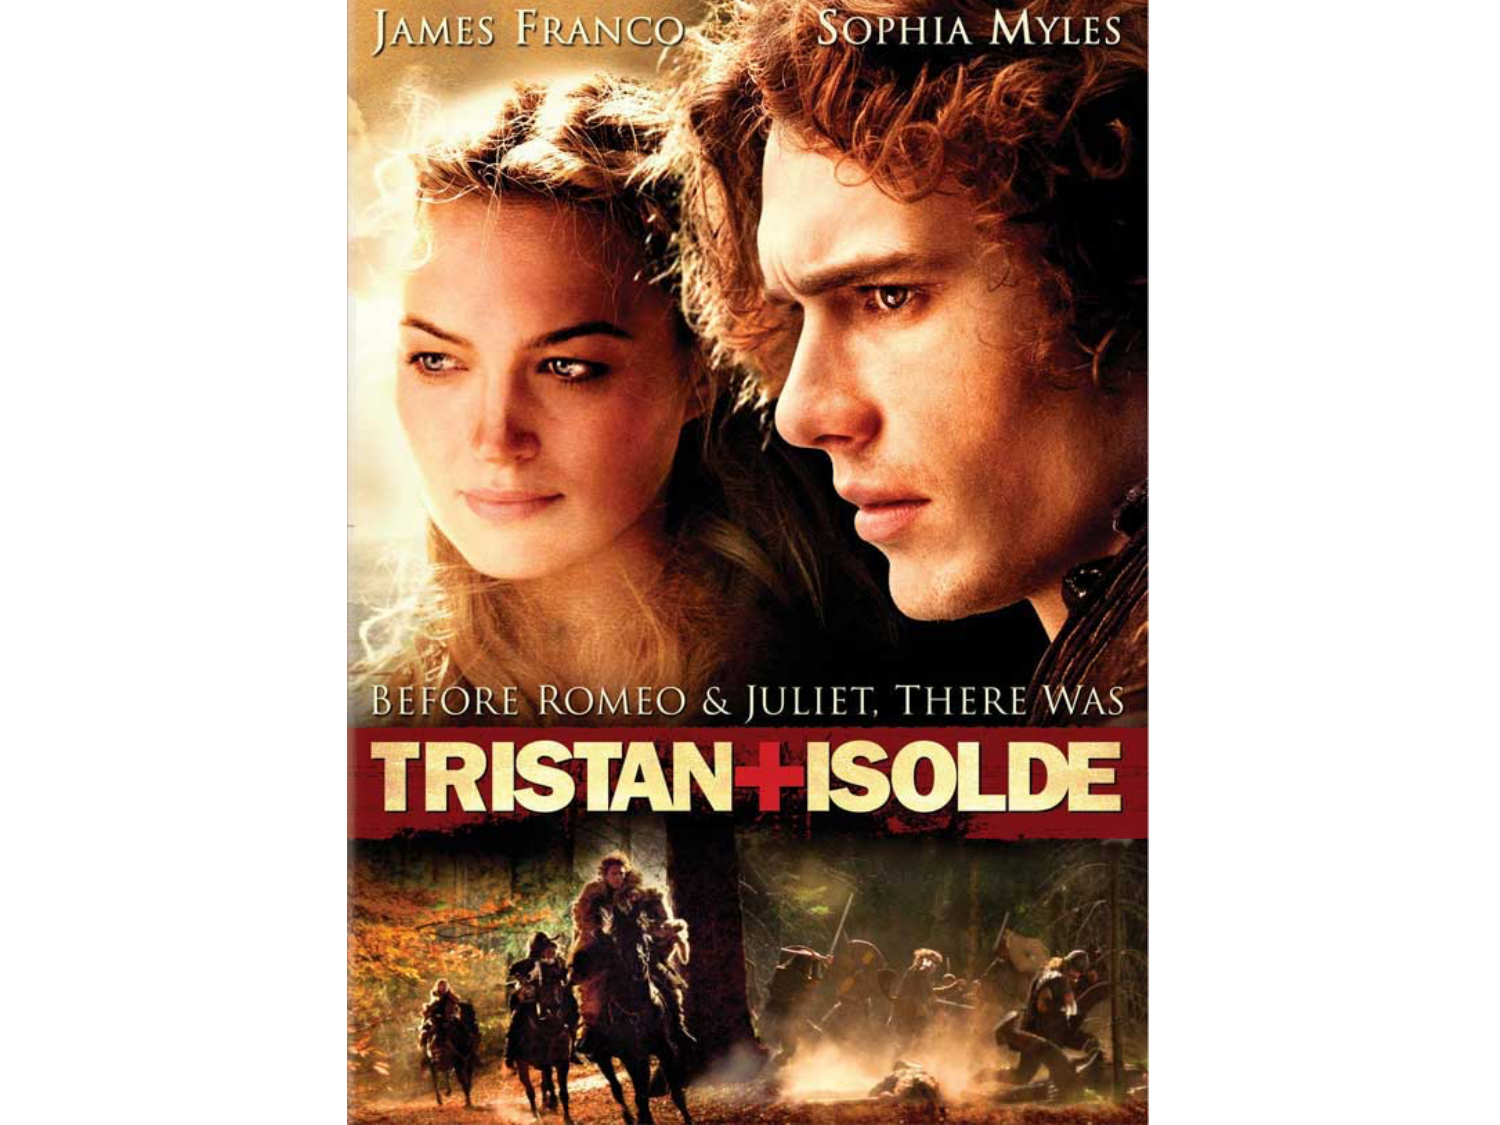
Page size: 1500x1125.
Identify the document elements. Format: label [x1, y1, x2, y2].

picture [347, 0, 1149, 1125]
